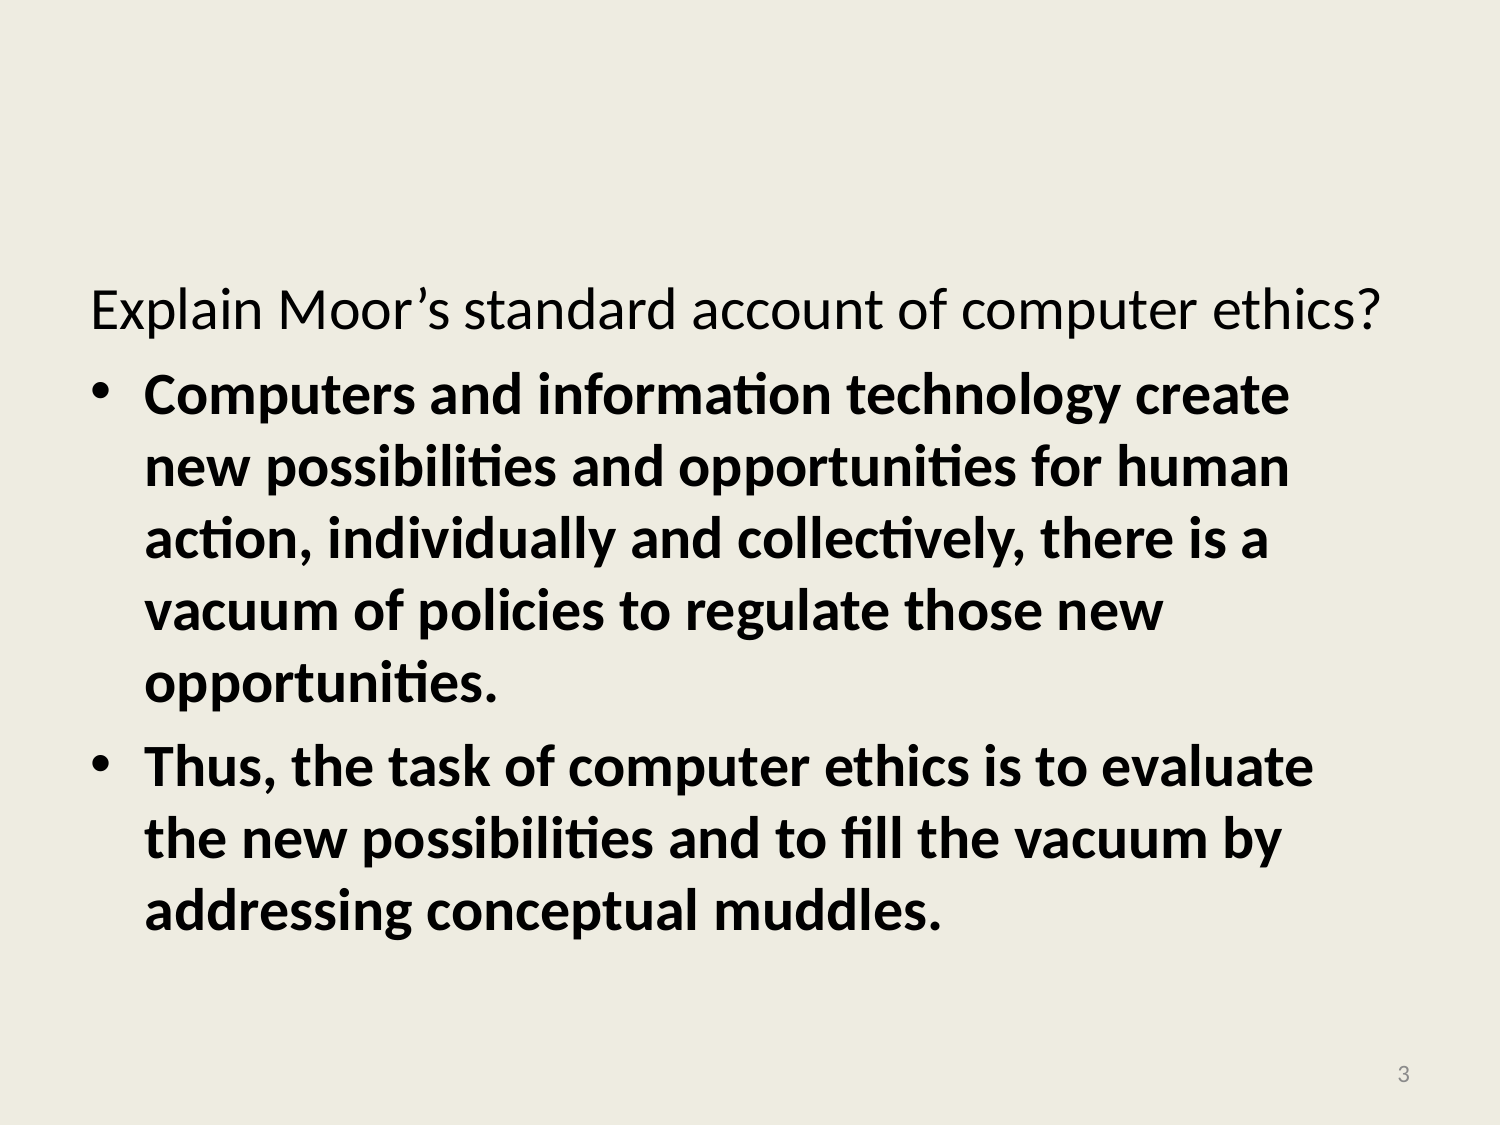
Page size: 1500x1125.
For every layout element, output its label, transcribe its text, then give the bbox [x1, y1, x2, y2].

list Explain Moor’s standard account of computer ethics? Computers and information technology create new possibilities and opportunities for human action, individually and collectively, there is a vacuum of policies to regulate those new opportunities. Thus, the task of computer ethics is to evaluate the new possibilities and to fill the vacuum by addressing conceptual muddles. [75, 262, 1425, 1005]
slide_number 3 [1074, 1042, 1425, 1103]
